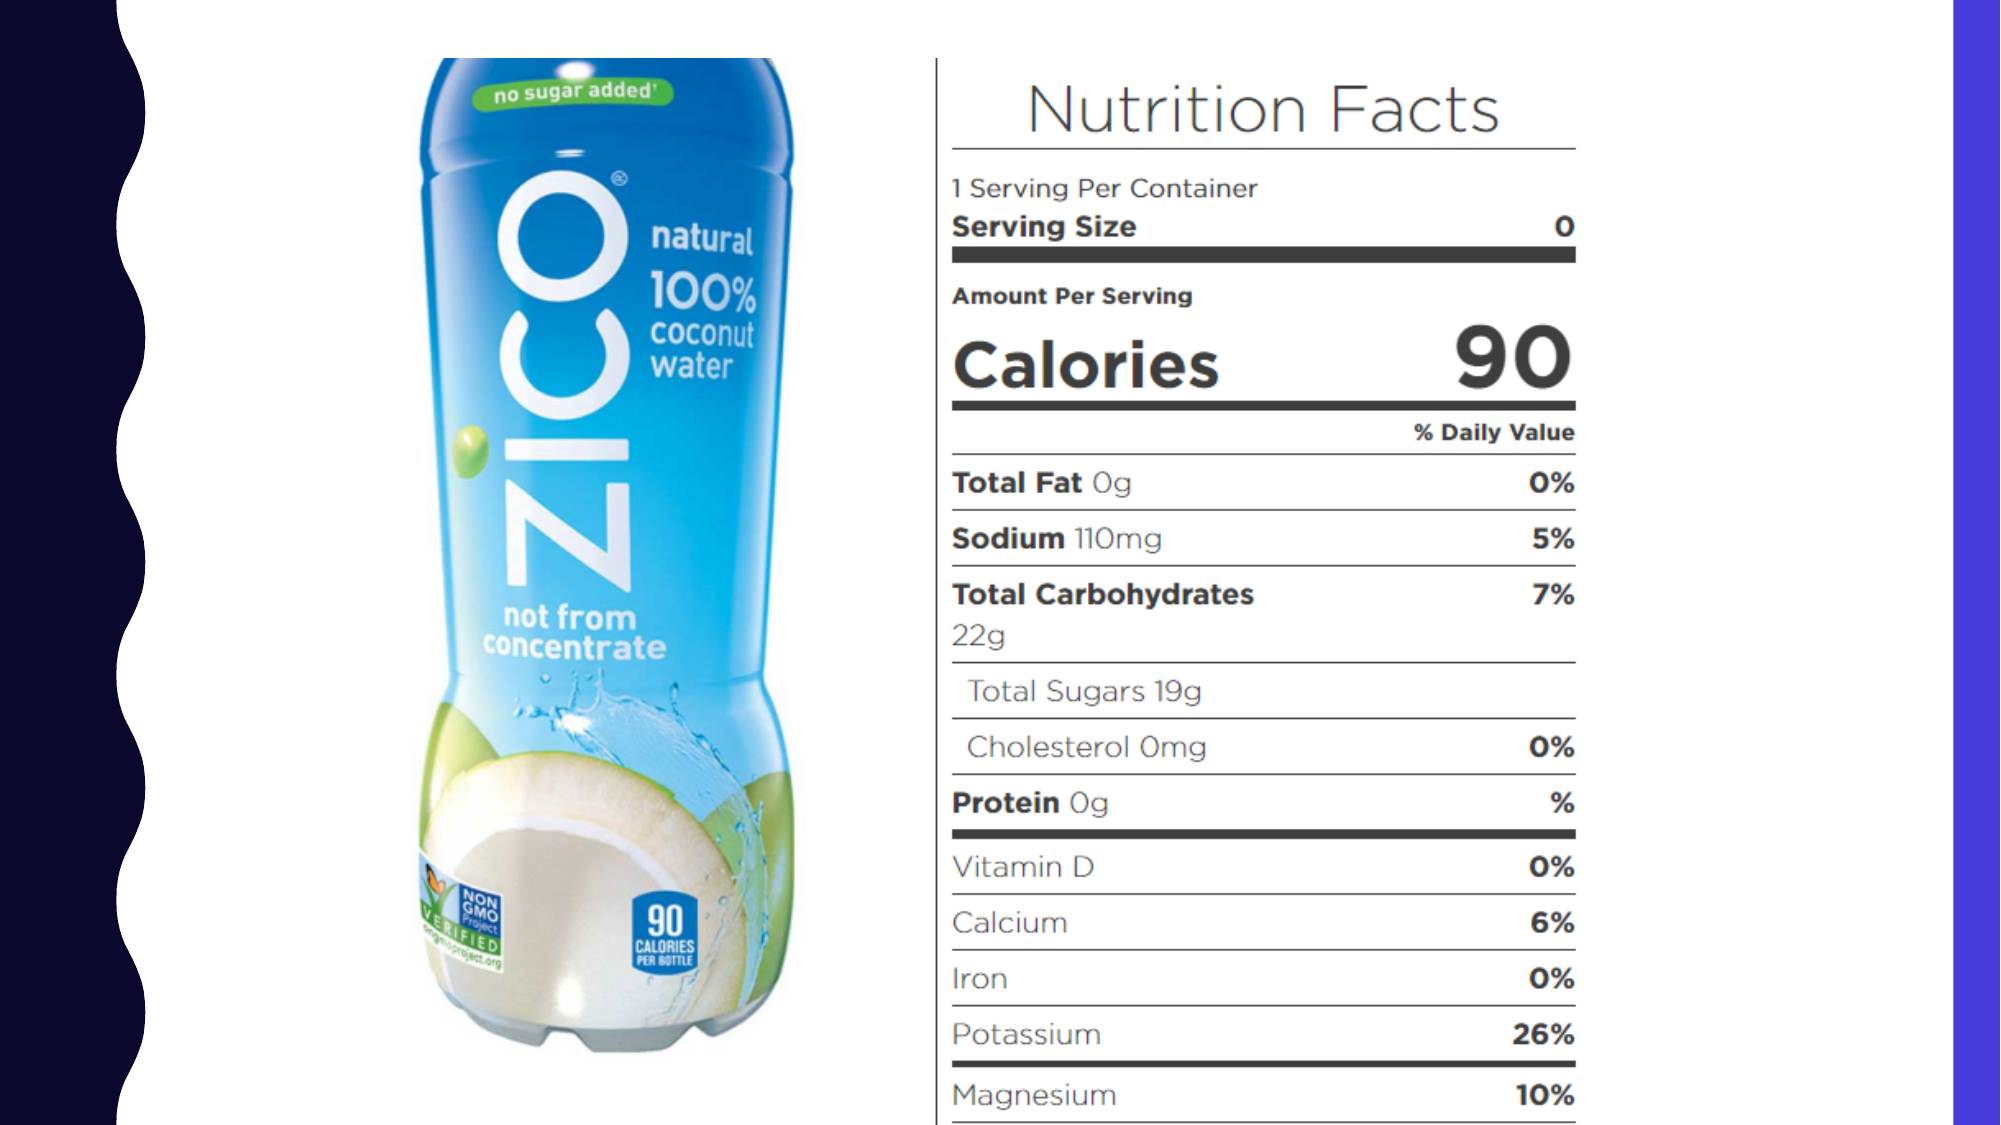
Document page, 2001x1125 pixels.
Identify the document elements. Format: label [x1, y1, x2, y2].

list [414, 58, 1586, 1125]
